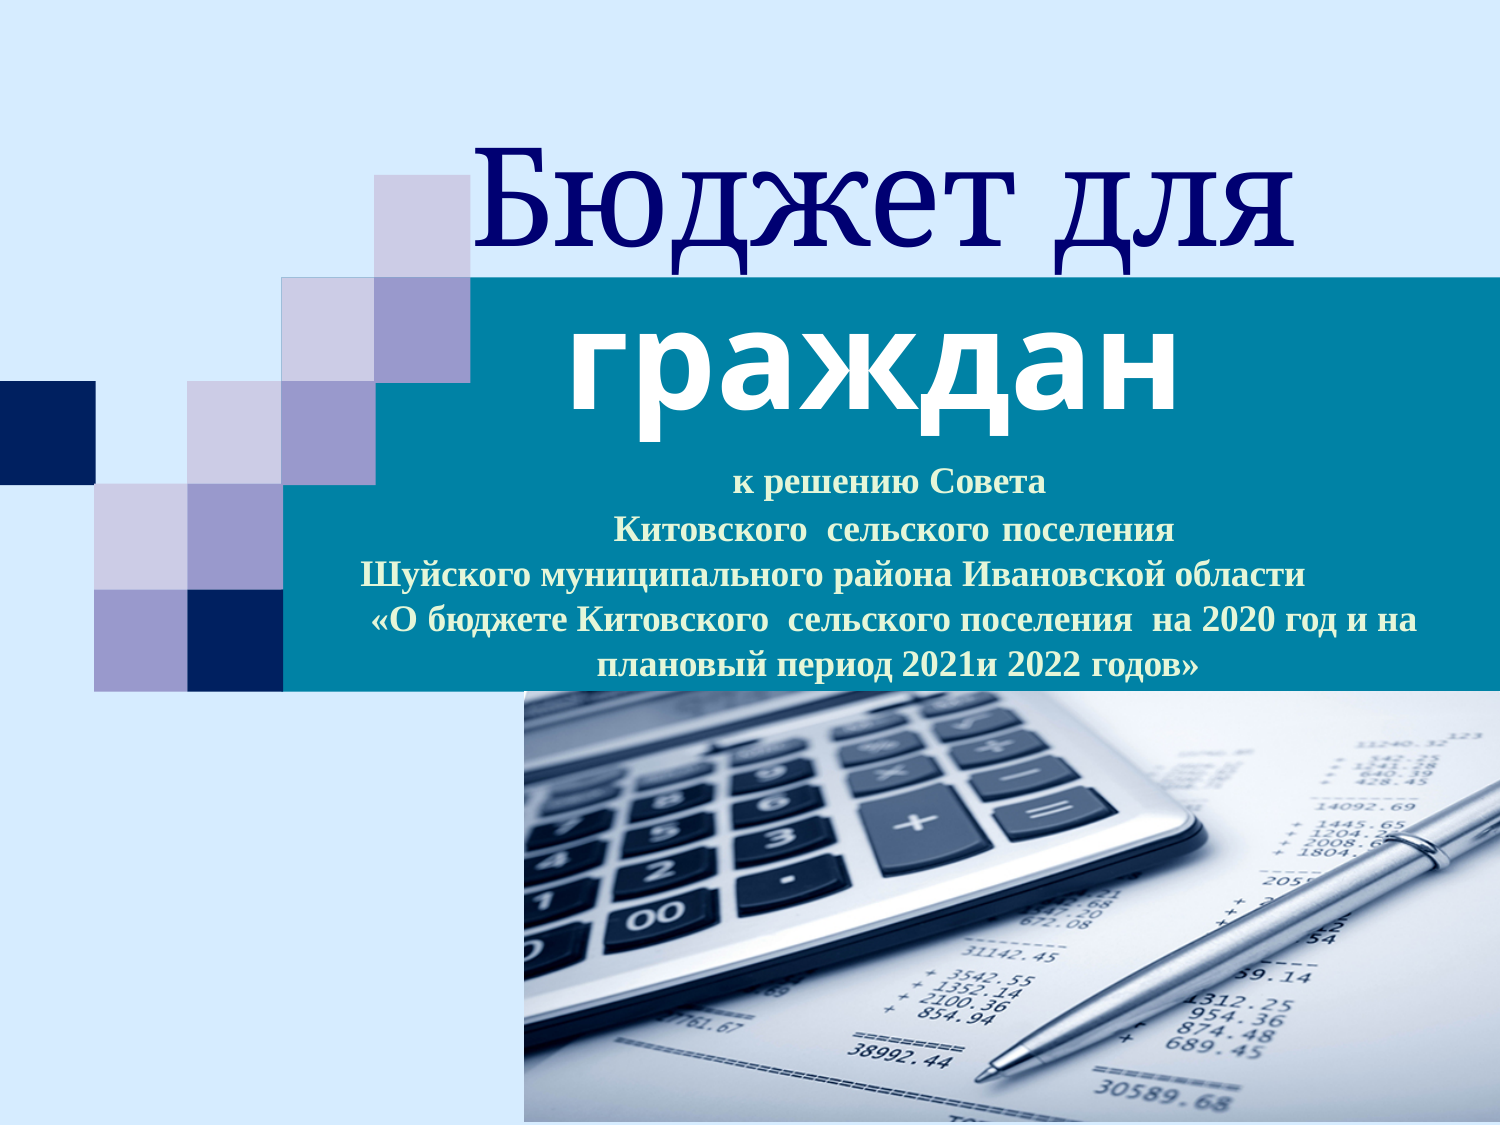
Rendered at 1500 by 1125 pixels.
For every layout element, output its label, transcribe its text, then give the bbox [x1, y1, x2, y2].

text_box граждан [561, 270, 1203, 437]
title Бюджет для [417, 84, 1347, 275]
text_box [374, 174, 471, 277]
picture [524, 692, 1500, 1123]
text_box [187, 381, 281, 483]
text_box [281, 277, 374, 381]
text_box [284, 277, 1500, 692]
text_box [187, 590, 284, 692]
text_box [0, 381, 96, 486]
text_box [374, 277, 471, 383]
text_box к решению Совета Китовского сельского поселения Шуйского муниципального района Ивановской области «О бюджете Китовского сельского поселения на 2020 год и на плановый период 2021и 2022 годов» [350, 454, 1437, 684]
text_box [94, 590, 187, 692]
text_box [187, 483, 284, 590]
text_box [94, 483, 187, 590]
text_box [281, 381, 376, 486]
